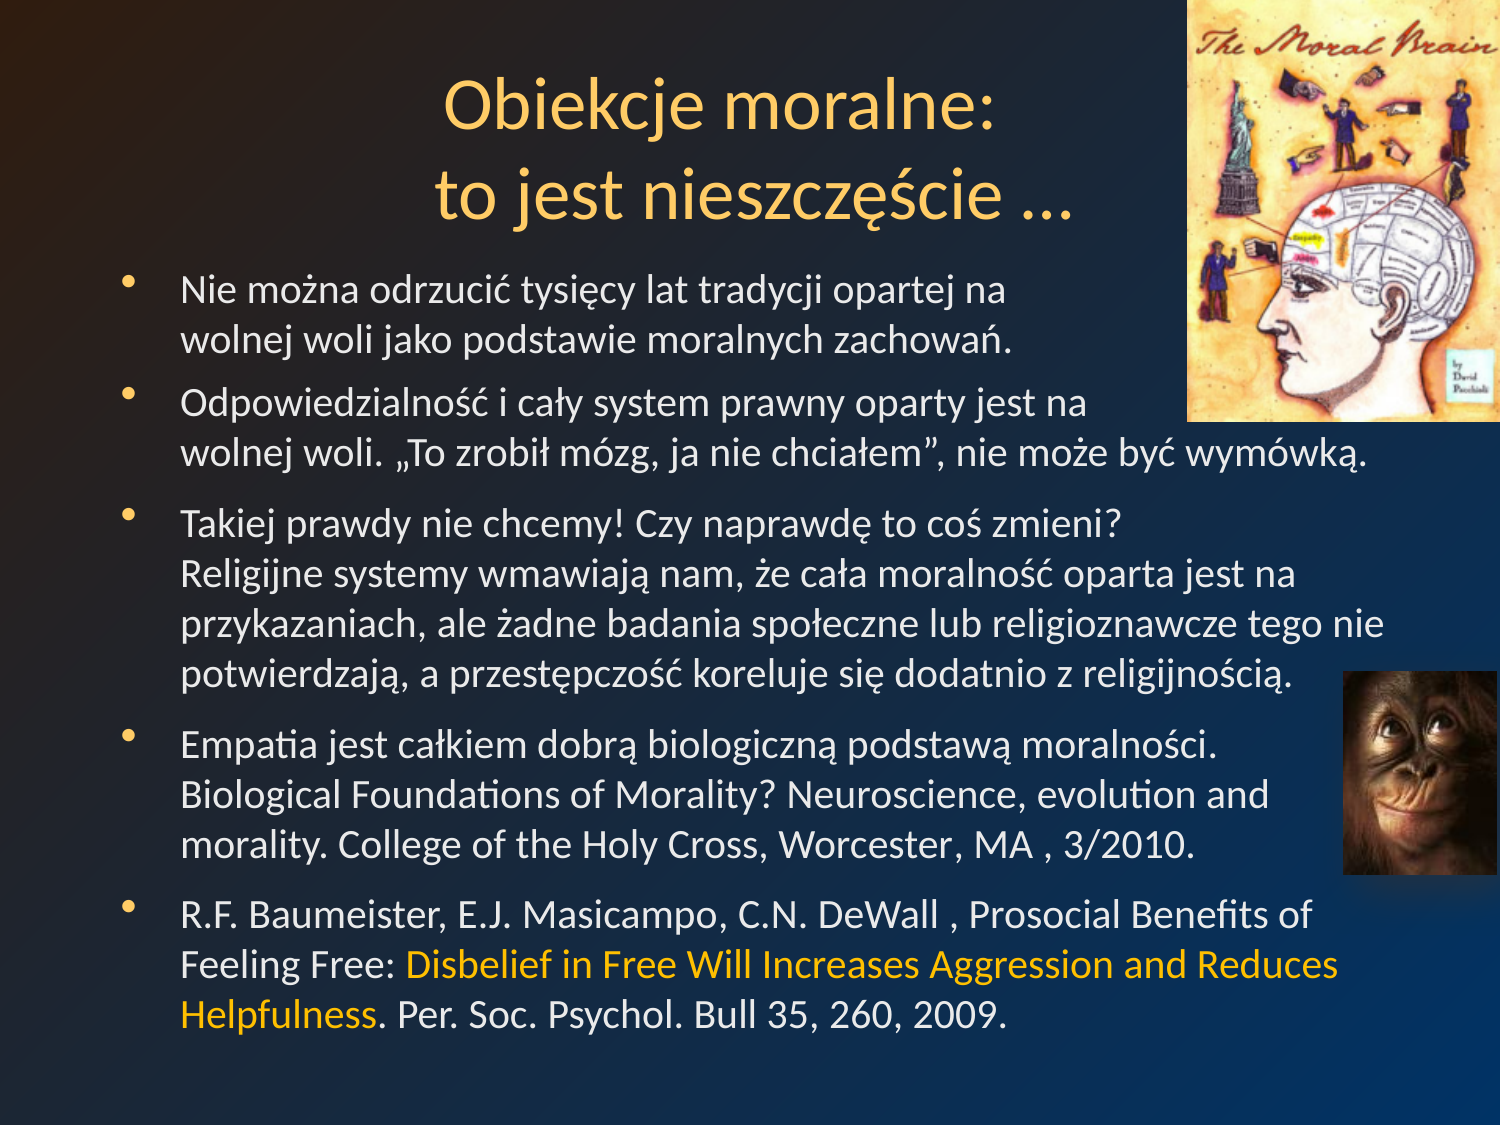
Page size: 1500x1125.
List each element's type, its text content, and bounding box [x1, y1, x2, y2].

picture [1343, 671, 1498, 876]
list Obiekcje moralne: to jest nieszczęście … [105, 47, 1182, 254]
text_box Nie można odrzucić tysięcy lat tradycji opartej na wolnej woli jako podstawie moralnych zachowań. Odpowiedzialność i cały system prawny oparty jest na wolnej woli. „To zrobił mózg, ja nie chciałem”, nie może być wymówką. Takiej prawdy nie chcemy! Czy naprawdę to coś zmieni? Religijne systemy wmawiają nam, że cała moralność oparta jest na przykazaniach, ale żadne badania społeczne lub religioznawcze tego nie potwierdzają, a przestępczość koreluje się dodatnio z religijnością. Empatia jest całkiem dobrą biologiczną podstawą moralności. Biological Foundations of Morality? Neuroscience, evolution and morality. College of the Holy Cross, Worcester, MA , 3/2010. R.F. Baumeister, E.J. Masicampo, C.N. DeWall , Prosocial Benefits of Feeling Free: Disbelief in Free Will Increases Aggression and Reduces Helpfulness. Per. Soc. Psychol. Bull 35, 260, 2009. [105, 254, 1430, 1035]
picture [1187, 0, 1500, 423]
